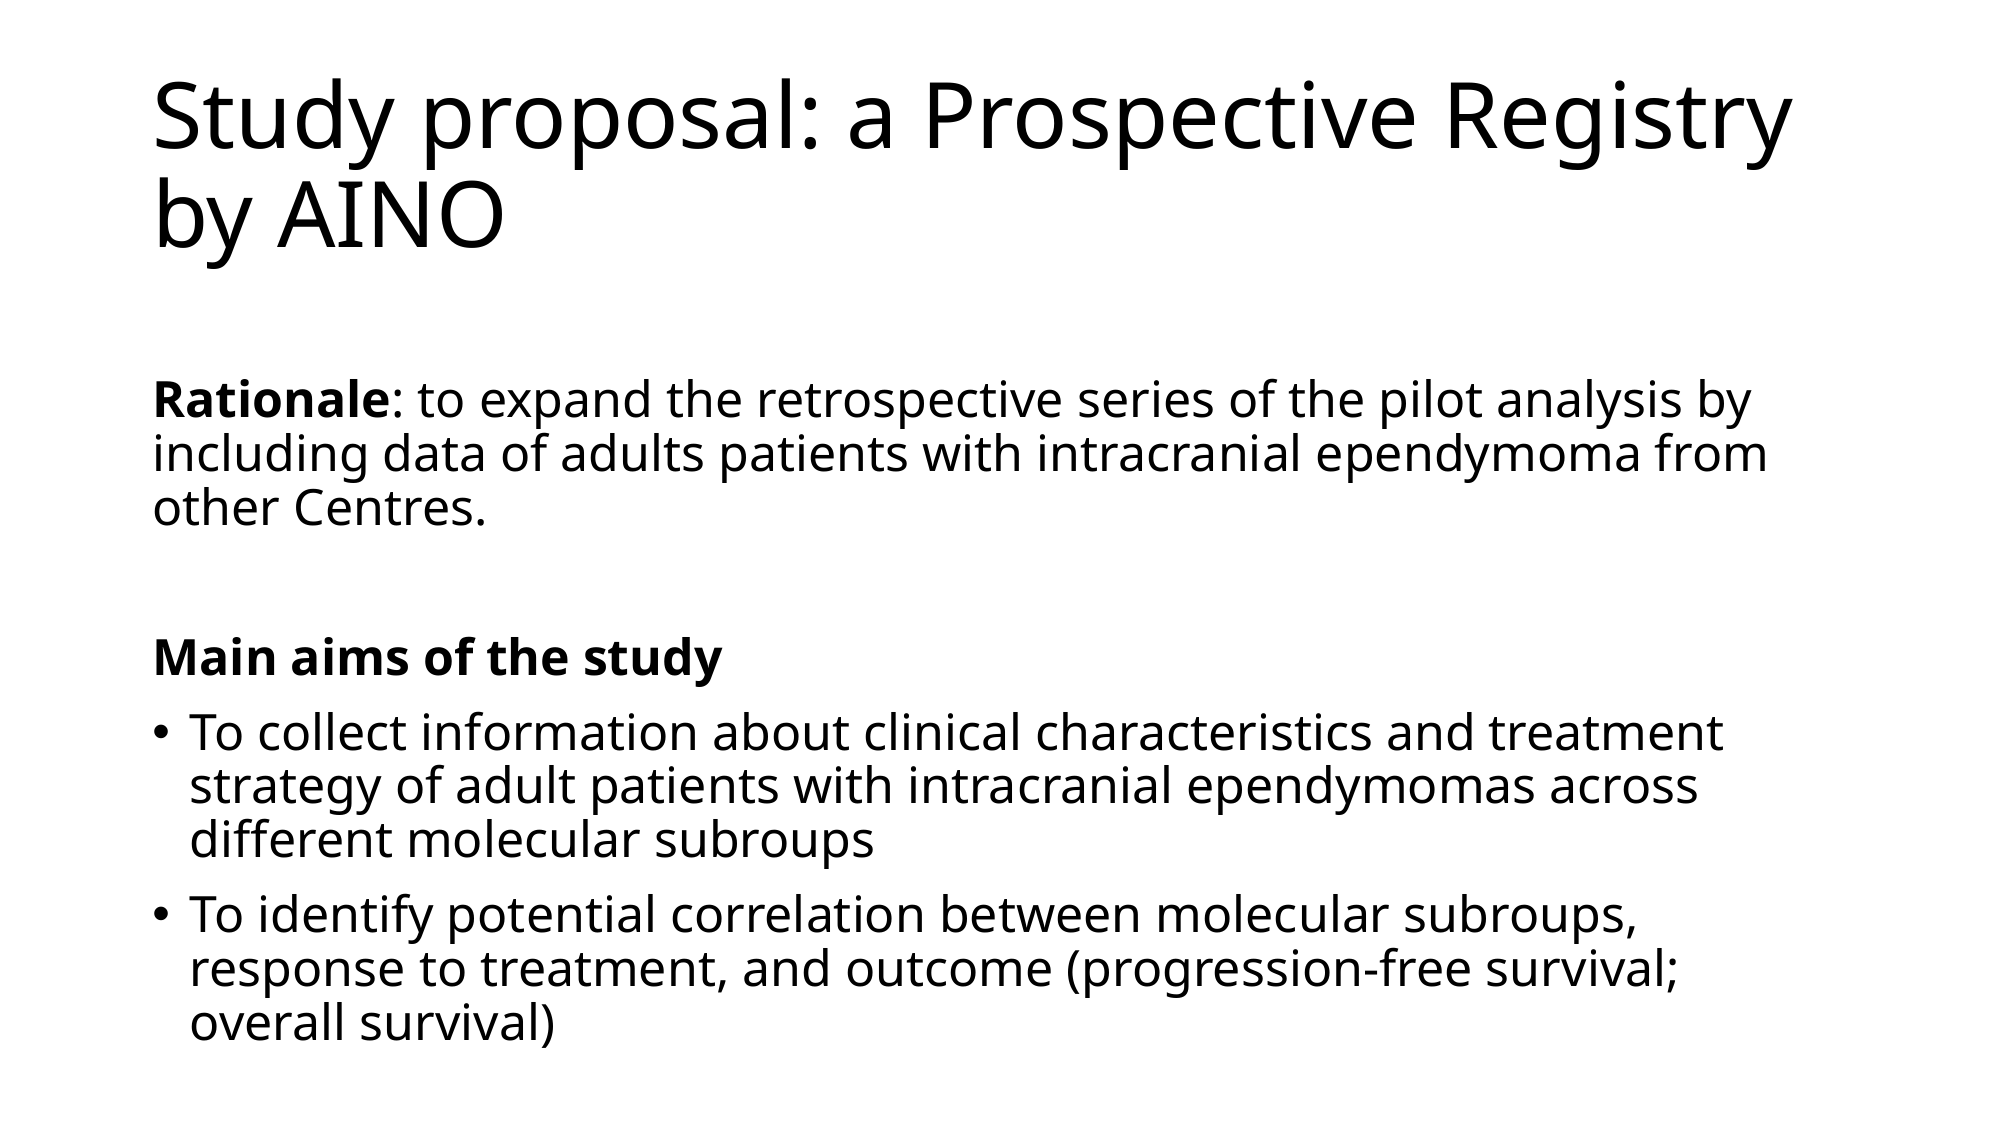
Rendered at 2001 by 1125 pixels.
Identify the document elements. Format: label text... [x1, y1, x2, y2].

list Rationale: to expand the retrospective series of the pilot analysis by including data of adults patients with intracranial ependymoma from other Centres. Main aims of the study To collect information about clinical characteristics and treatment strategy of adult patients with intracranial ependymomas across different molecular subroups To identify potential correlation between molecular subroups, response to treatment, and outcome (progression-free survival; overall survival) [137, 366, 1863, 1081]
title Study proposal: a Prospective Registry by AINO [137, 59, 1863, 278]
